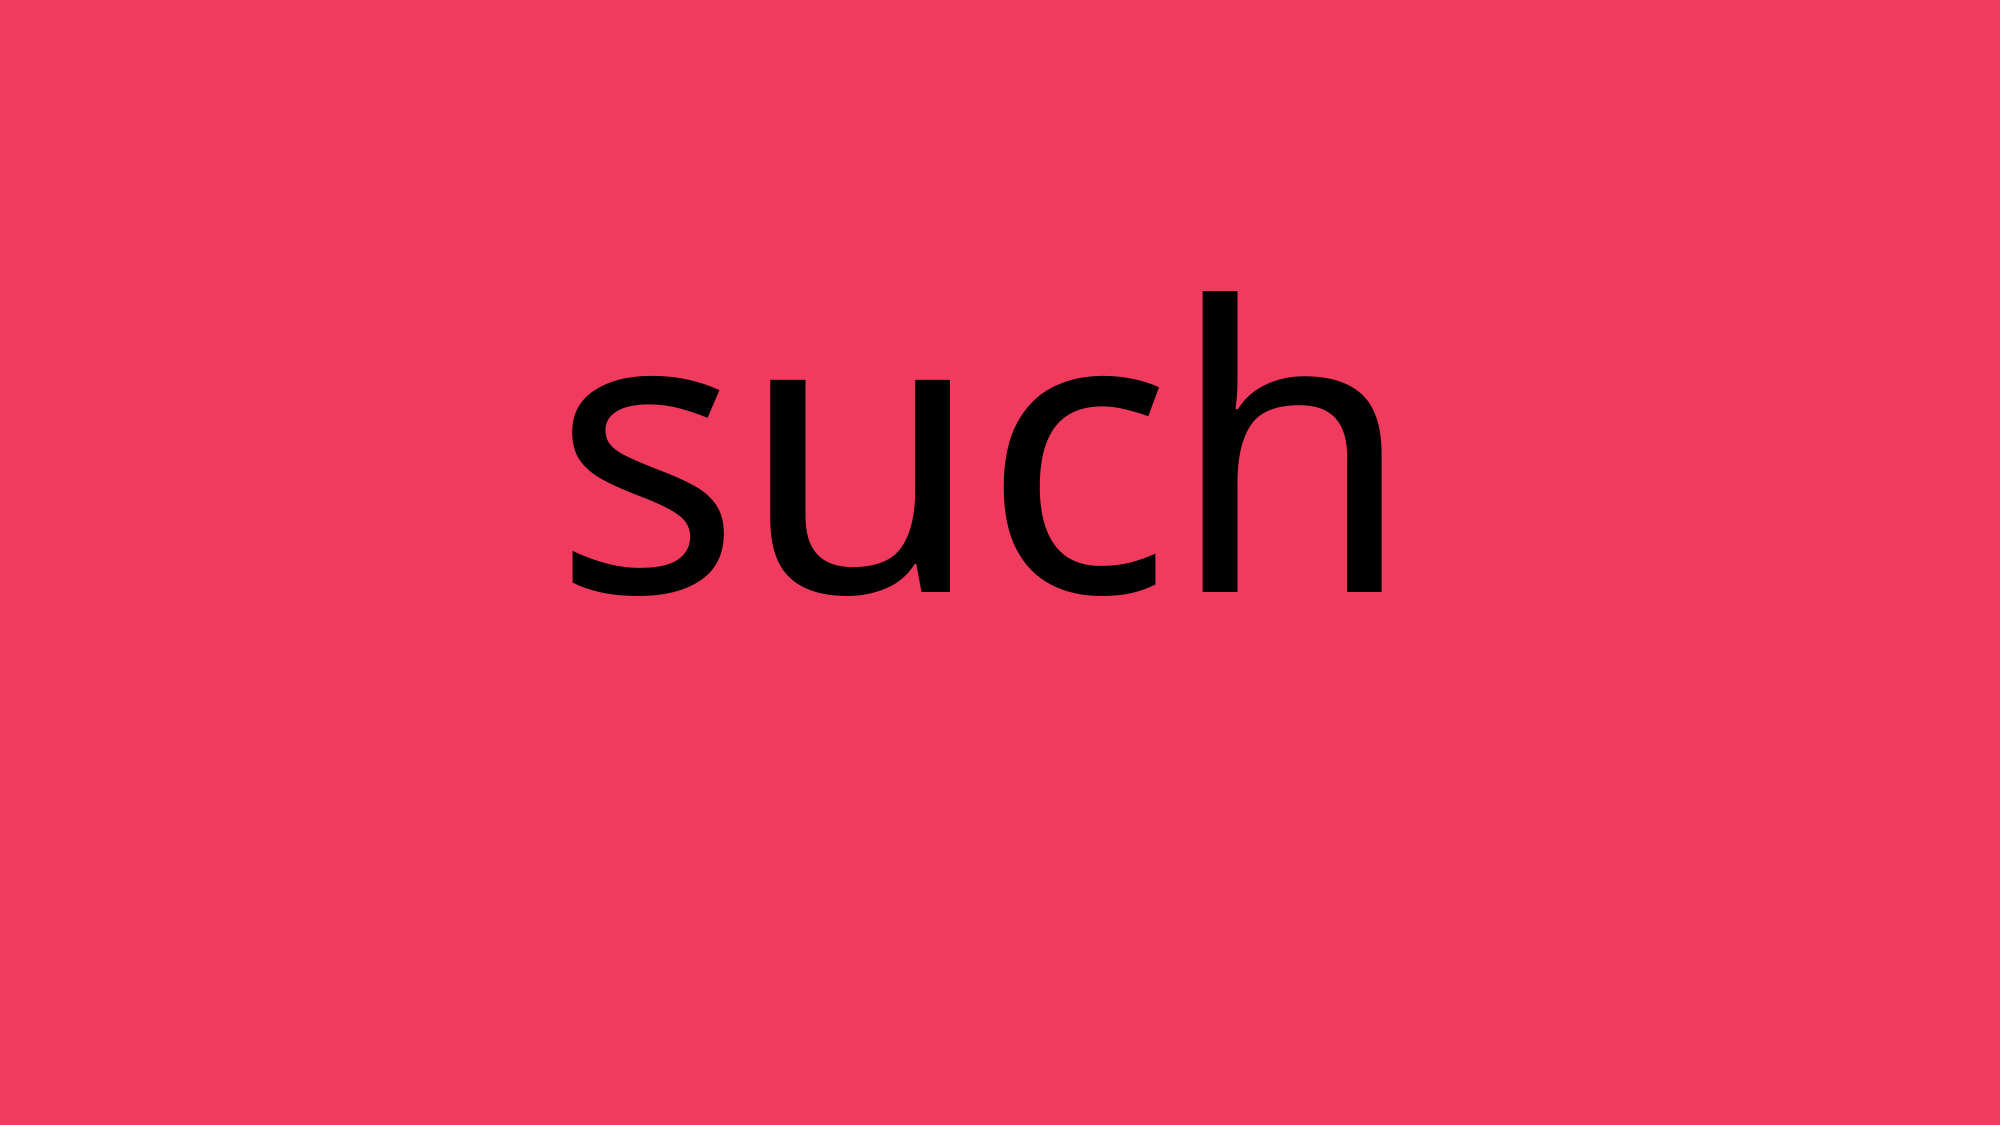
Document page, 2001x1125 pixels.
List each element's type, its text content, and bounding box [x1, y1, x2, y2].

title such [98, 126, 1868, 677]
